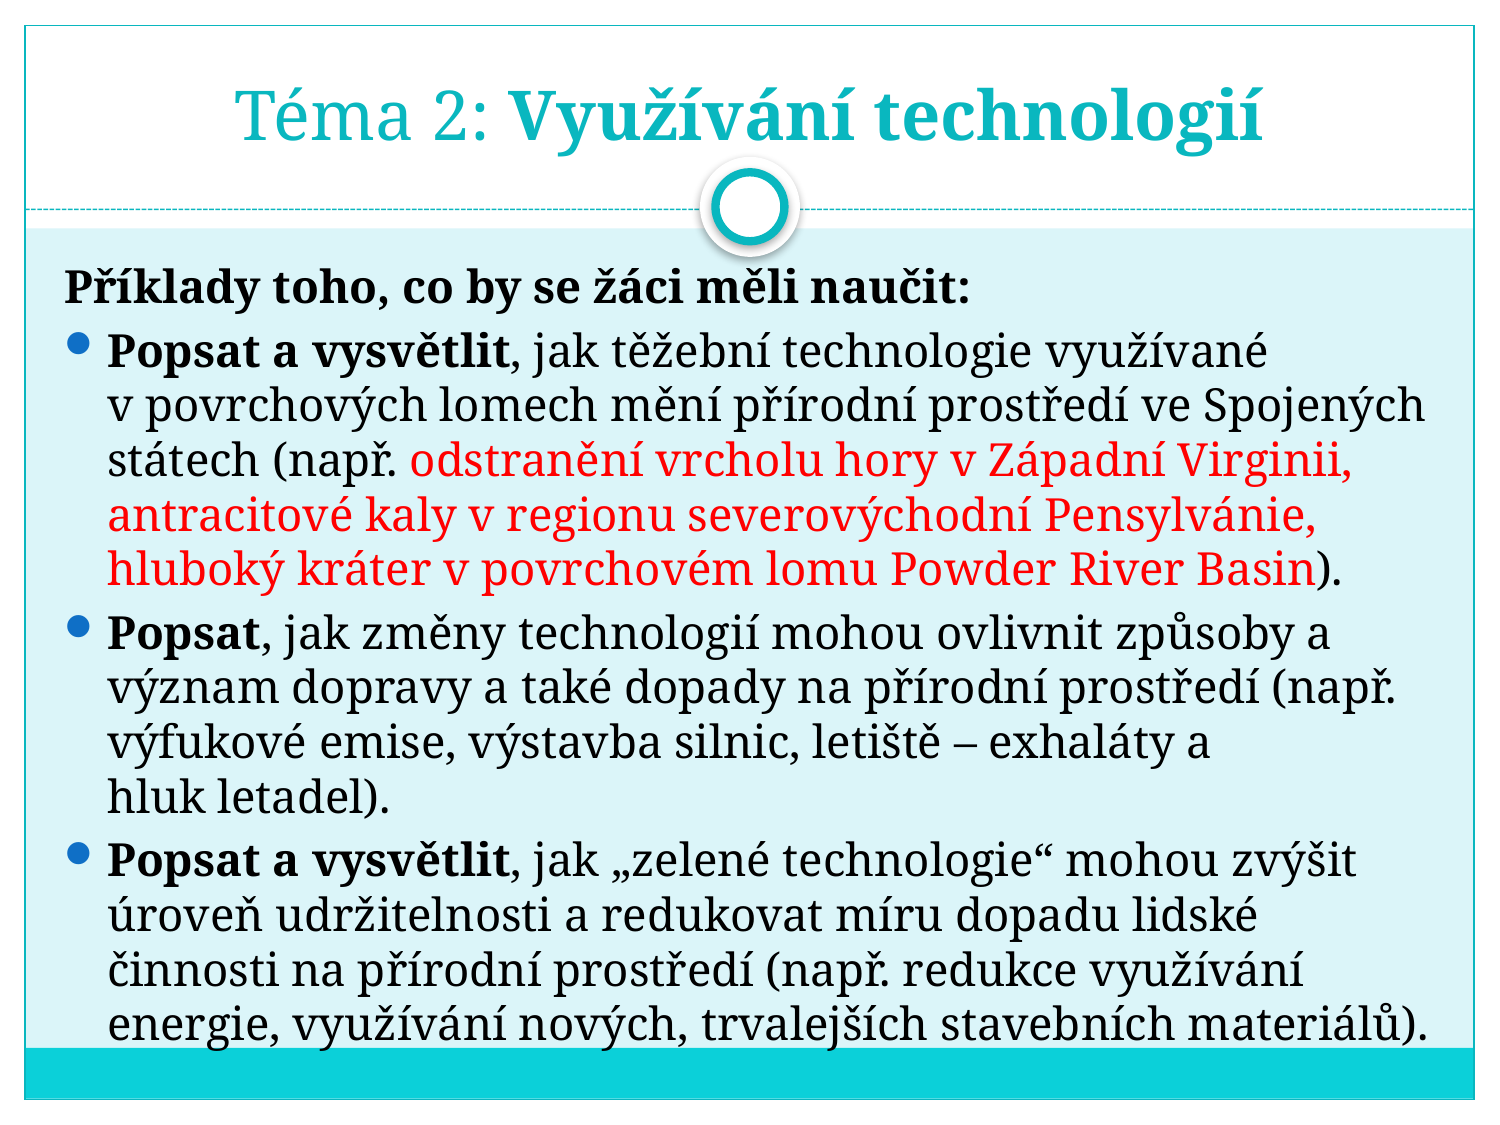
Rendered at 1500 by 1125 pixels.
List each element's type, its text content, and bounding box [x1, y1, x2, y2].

list Příklady toho, co by se žáci měli naučit: Popsat a vysvětlit, jak těžební technologie využívané v povrchových lomech mění přírodní prostředí ve Spojených státech (např. odstranění vrcholu hory v Západní Virginii, antracitové kaly v regionu severovýchodní Pensylvánie, hluboký kráter v povrchovém lomu Powder River Basin). Popsat, jak změny technologií mohou ovlivnit způsoby a význam dopravy a také dopady na přírodní prostředí (např. výfukové emise, výstavba silnic, letiště – exhaláty a hluk letadel). Popsat a vysvětlit, jak „zelené technologie“ mohou zvýšit úroveň udržitelnosti a redukovat míru dopadu lidské činnosti na přírodní prostředí (např. redukce využívání energie, využívání nových, trvalejších stavebních materiálů). [49, 250, 1445, 1059]
title Téma 2: Využívání technologií [49, 37, 1450, 162]
